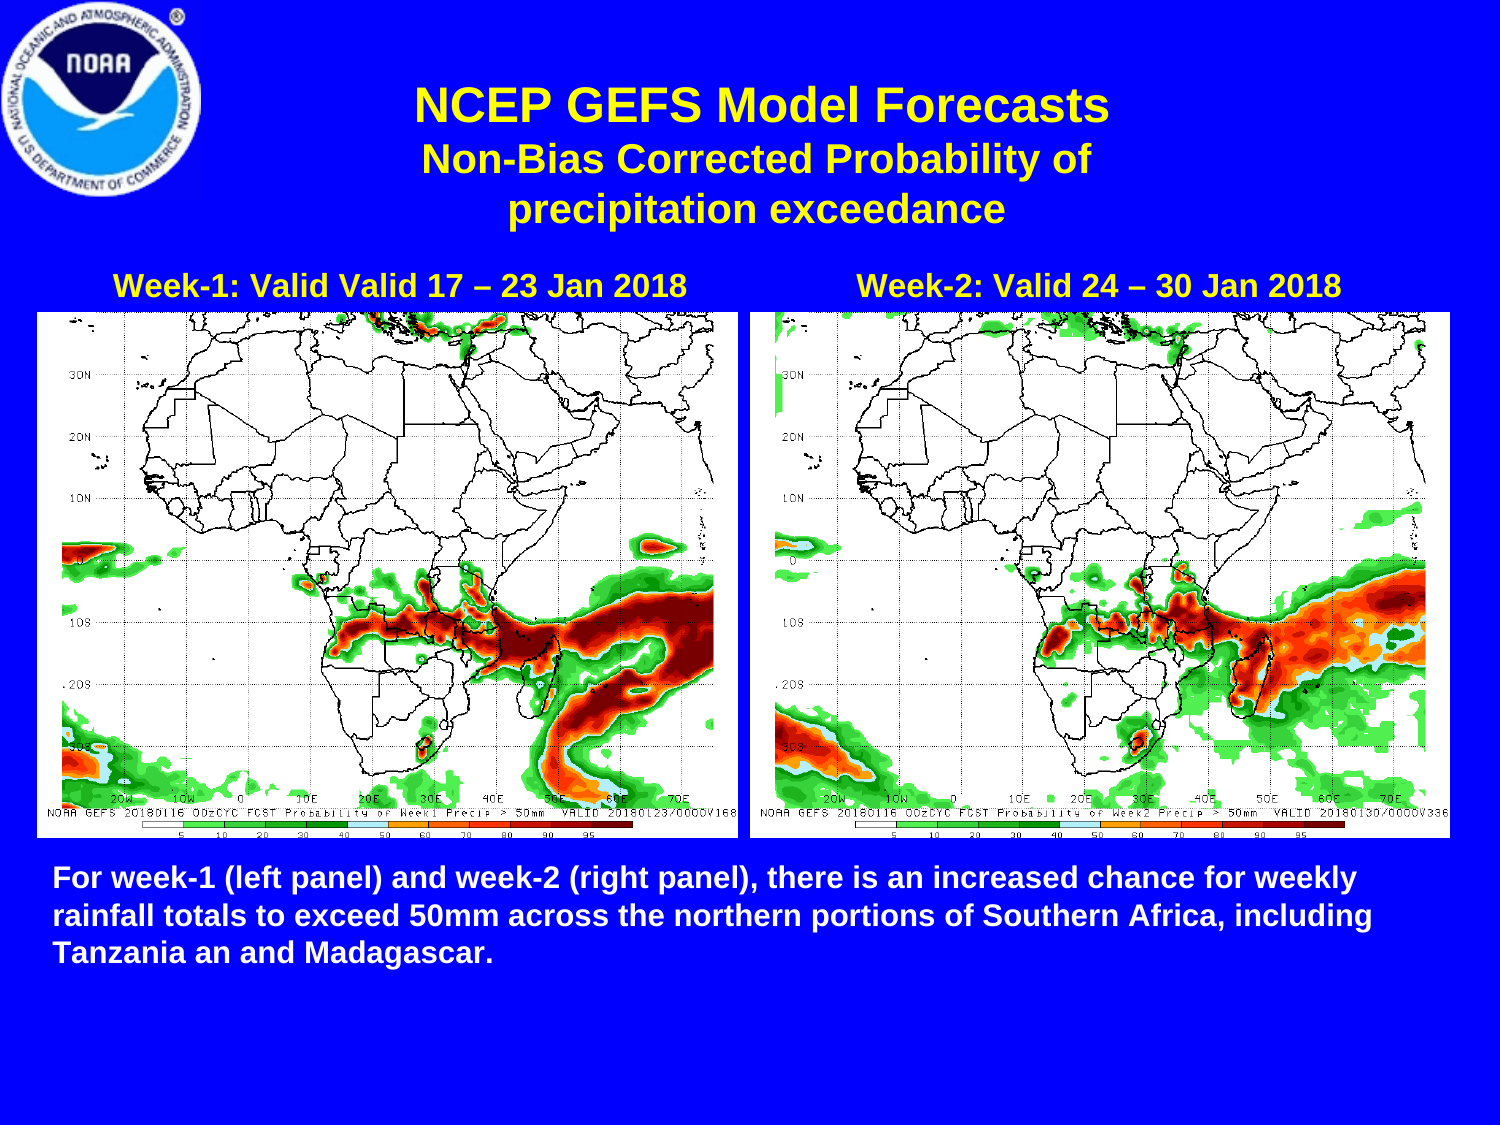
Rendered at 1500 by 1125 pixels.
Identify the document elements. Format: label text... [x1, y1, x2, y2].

text_box Week-2: Valid 24 – 30 Jan 2018 [842, 256, 1357, 312]
text_box NCEP GEFS Model Forecasts Non-Bias Corrected Probability of precipitation exceedance [112, 29, 1413, 275]
picture [0, 0, 200, 200]
text_box For week-1 (left panel) and week-2 (right panel), there is an increased chance for weekly rainfall totals to exceed 50mm across the northern portions of Southern Africa, including Tanzania an and Madagascar. [37, 849, 1475, 978]
picture [749, 312, 1450, 838]
picture [37, 312, 738, 838]
text_box Week-1: Valid Valid 17 – 23 Jan 2018 [100, 256, 701, 312]
